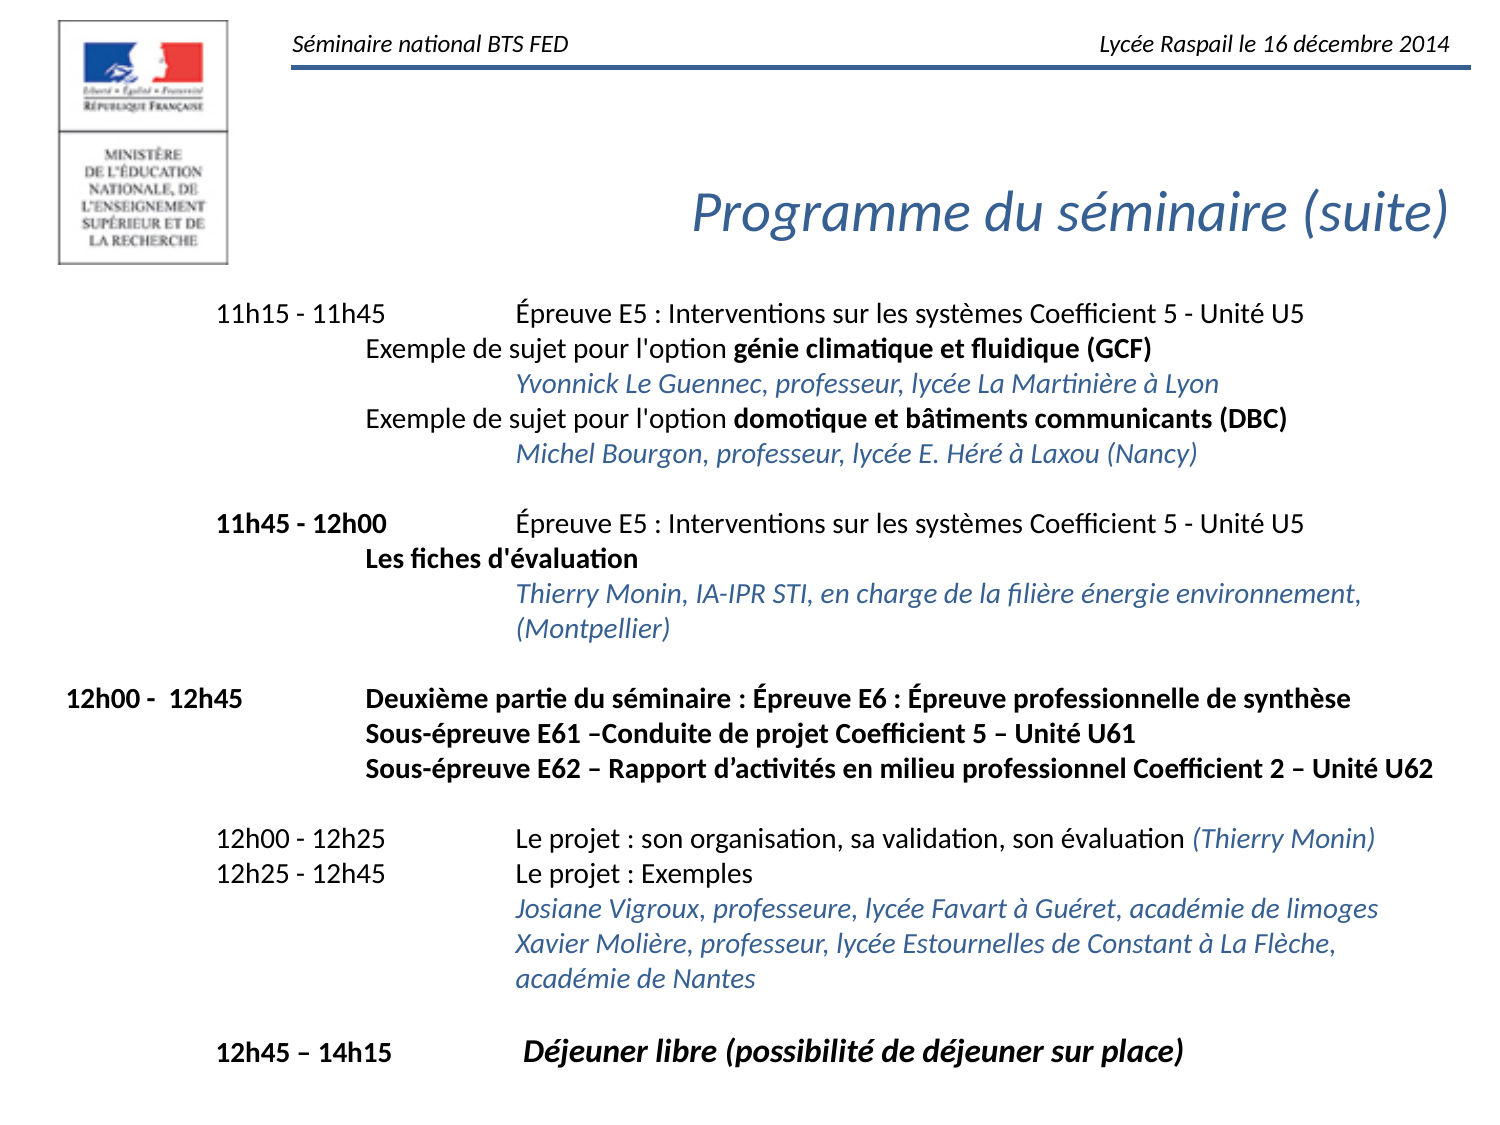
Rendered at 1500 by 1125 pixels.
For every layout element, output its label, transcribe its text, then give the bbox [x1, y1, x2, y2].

text_box Séminaire national BTS FED Lycée Raspail le 16 décembre 2014 [297, 20, 1471, 65]
text_box 11h15 - 11h45 Épreuve E5 : Interventions sur les systèmes Coefficient 5 - Unité U5 Exemple de sujet pour l'option génie climatique et fluidique (GCF) Yvonnick Le Guennec, professeur, lycée La Martinière à Lyon Exemple de sujet pour l'option domotique et bâtiments communicants (DBC) Michel Bourgon, professeur, lycée E. Héré à Laxou (Nancy) 11h45 - 12h00 Épreuve E5 : Interventions sur les systèmes Coefficient 5 - Unité U5 Les fiches d'évaluation Thierry Monin, IA-IPR STI, en charge de la filière énergie environnement, (Montpellier) 12h00 - 12h45 Deuxième partie du séminaire : Épreuve E6 : Épreuve professionnelle de synthèse Sous-épreuve E61 –Conduite de projet Coefficient 5 – Unité U61 Sous-épreuve E62 – Rapport d’activités en milieu professionnel Coefficient 2 – Unité U62 12h00 - 12h25 Le projet : son organisation, sa validation, son évaluation (Thierry Monin) 12h25 - 12h45 Le projet : Exemples Josiane Vigroux, professeure, lycée Favart à Guéret, académie de limoges Xavier Molière, professeur, lycée Estournelles de Constant à La Flèche, académie de Nantes 12h45 – 14h15 Déjeuner libre (possibilité de déjeuner sur place) [50, 287, 1457, 1112]
picture [2, 19, 296, 265]
title Programme du séminaire (suite) [308, 125, 1466, 292]
